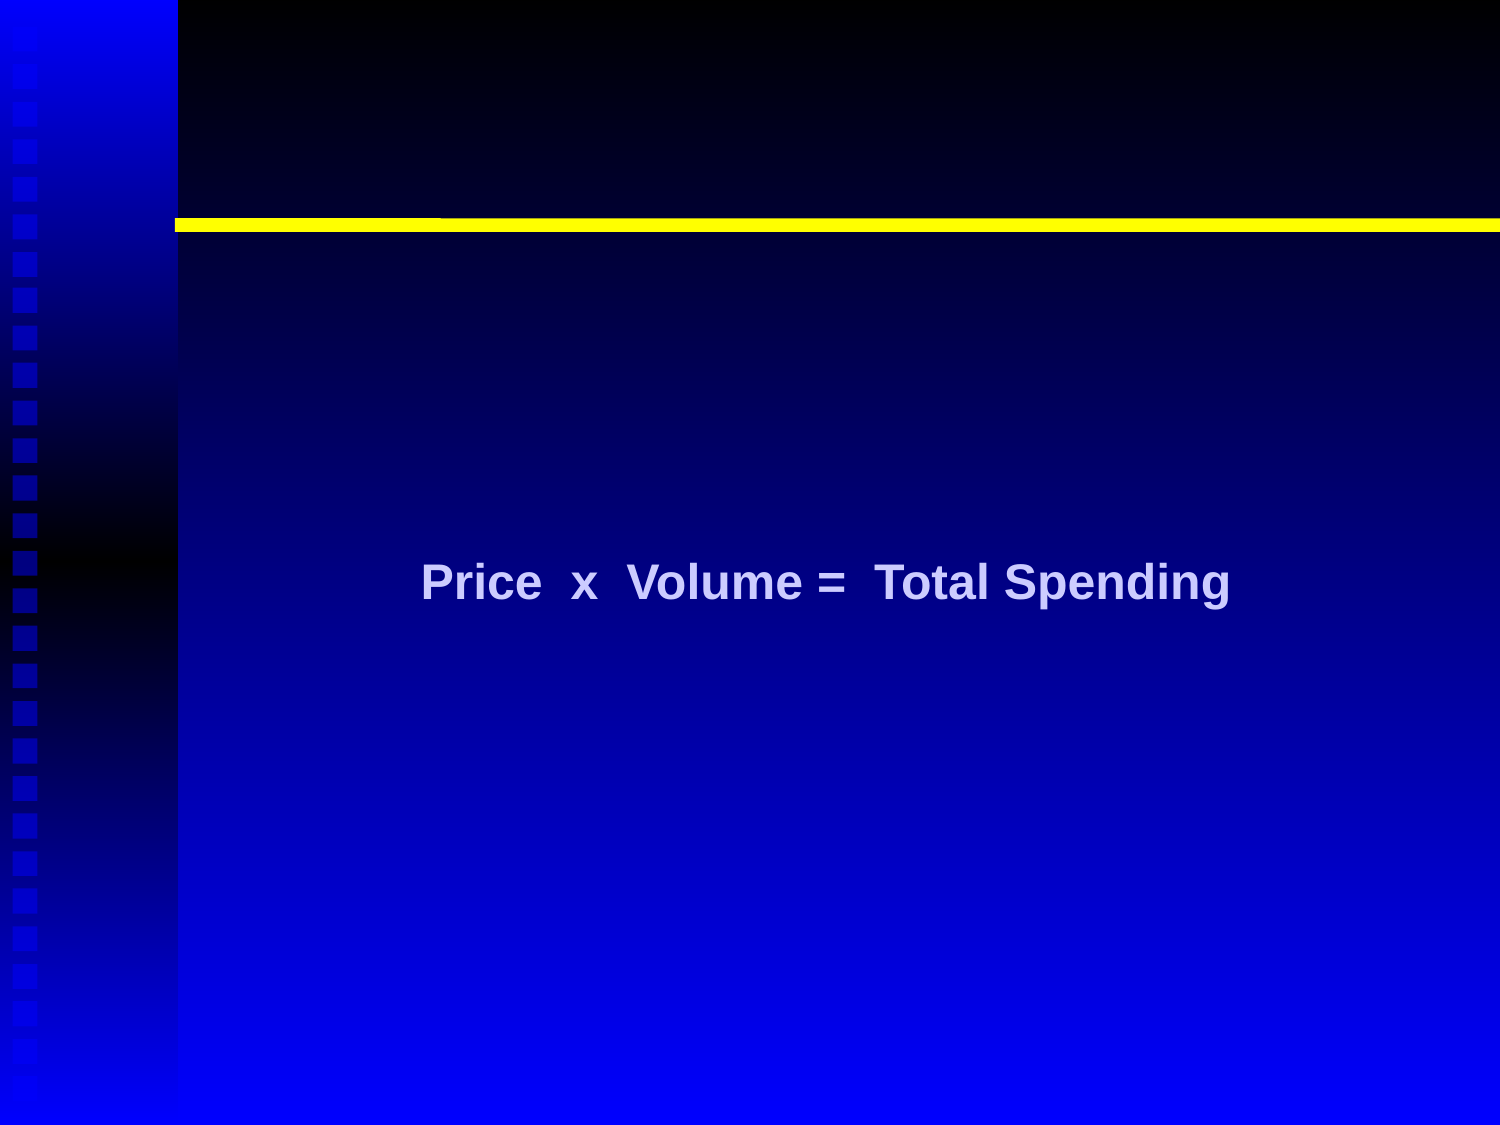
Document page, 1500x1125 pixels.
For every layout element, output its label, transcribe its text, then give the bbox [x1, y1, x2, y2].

title [99, 24, 1375, 213]
list Price x Volume = Total Spending [237, 299, 1363, 976]
